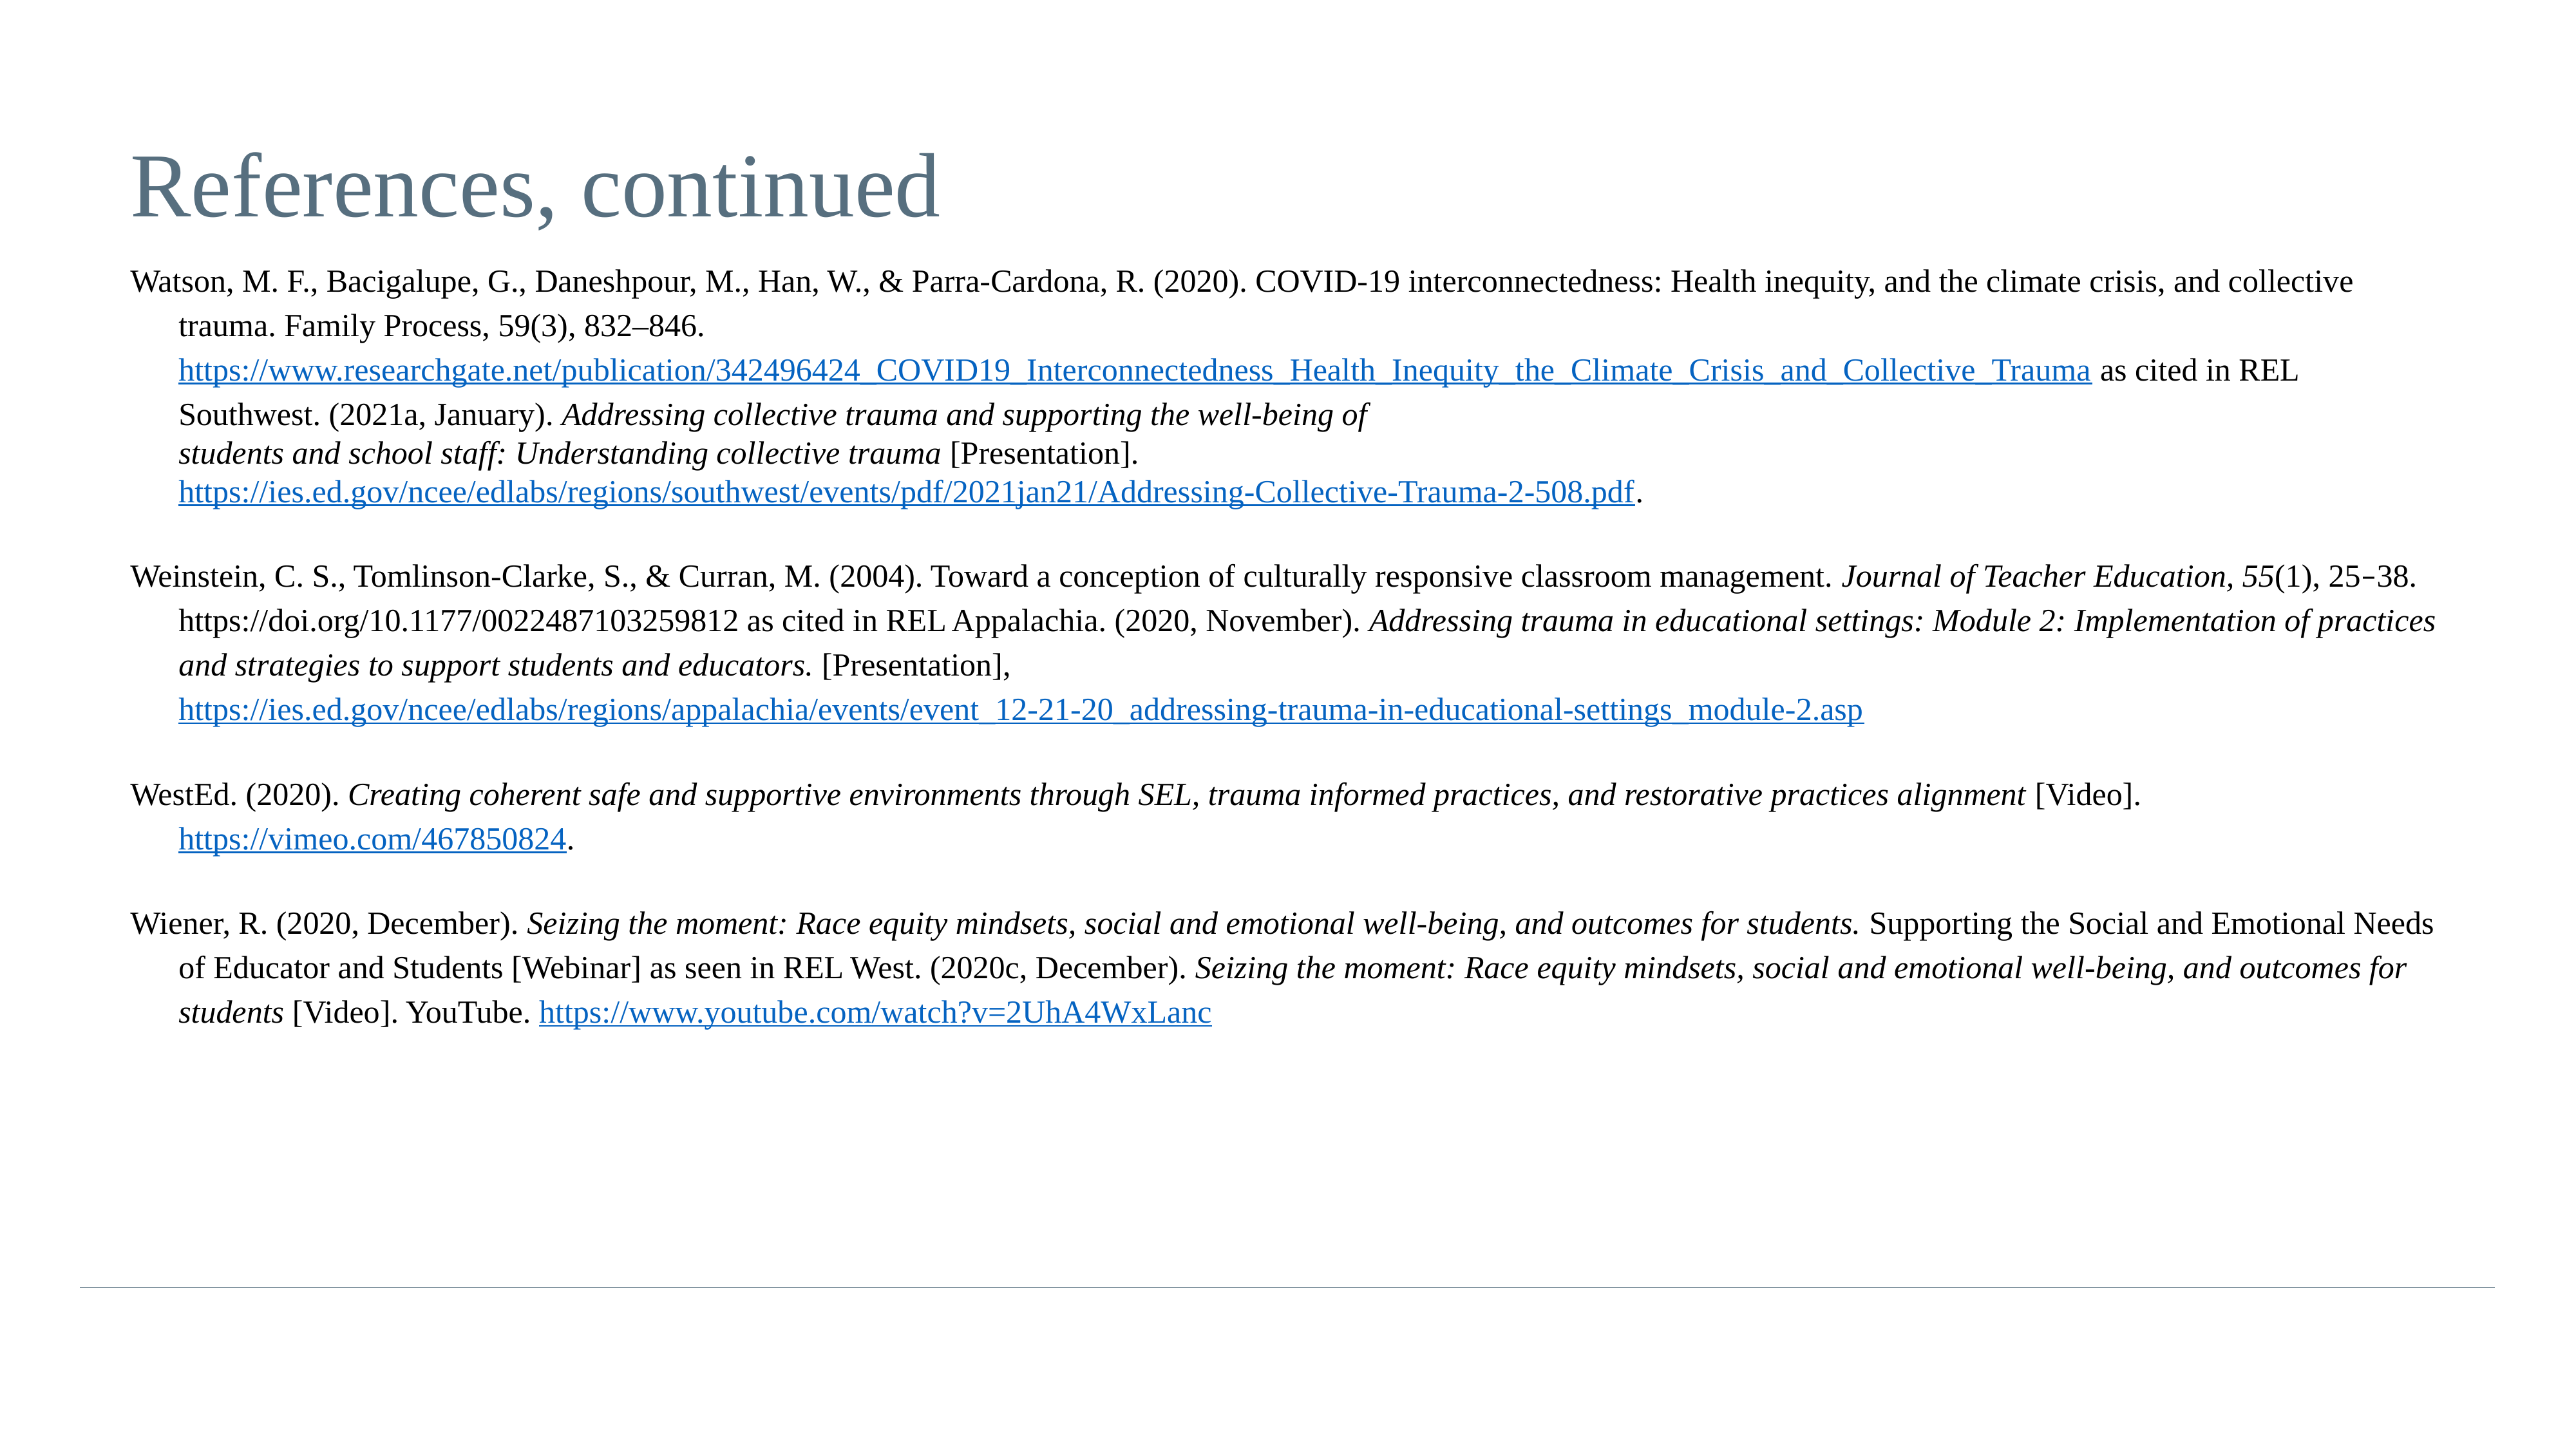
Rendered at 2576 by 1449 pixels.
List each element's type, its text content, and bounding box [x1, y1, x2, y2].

title References, continued-8 [120, 120, 2456, 249]
list Watson, M. F., Bacigalupe, G., Daneshpour, M., Han, W., & Parra-Cardona, R. (2020). COVID-19 interconnectedness: Health inequity, and the climate crisis, and collective trauma. Family Process, 59(3), 832–846. https://www.researchgate.net/publication/342496424_COVID19_Interconnectedness_Health_Inequity_the_Climate_Crisis_and_Collective_Trauma as cited in REL Southwest. (2021a, January). Addressing collective trauma and supporting the well-being of students and school staff: Understanding collective trauma [Presentation]. https://ies.ed.gov/ncee/edlabs/regions/southwest/events/pdf/2021jan21/Addressing-Collective-Trauma-2-508.pdf. Weinstein, C. S., Tomlinson-Clarke, S., & Curran, M. (2004). Toward a conception of culturally responsive classroom management. Journal of Teacher Education, 55(1), 25–38. https://doi.org/10.1177/0022487103259812 as cited in REL Appalachia. (2020, November). Addressing trauma in educational settings: Module 2: Implementation of practices and strategies to support students and educators. [Presentation], https://ies.ed.gov/ncee/edlabs/regions/appalachia/events/event_12-21-20_addressing-trauma-in-educational-settings_module-2.asp WestEd. (2020). Creating coherent safe and supportive environments through SEL, trauma informed practices, and restorative practices alignment [Video]. https://vimeo.com/467850824. Wiener, R. (2020, December). Seizing the moment: Race equity mindsets, social and emotional well-being, and outcomes for students. Supporting the Social and Emotional Needs of Educator and Students [Webinar] as seen in REL West. (2020c, December). Seizing the moment: Race equity mindsets, social and emotional well-being, and outcomes for students [Video]. YouTube. https://www.youtube.com/watch?v=2UhA4WxLanc [120, 249, 2456, 1053]
